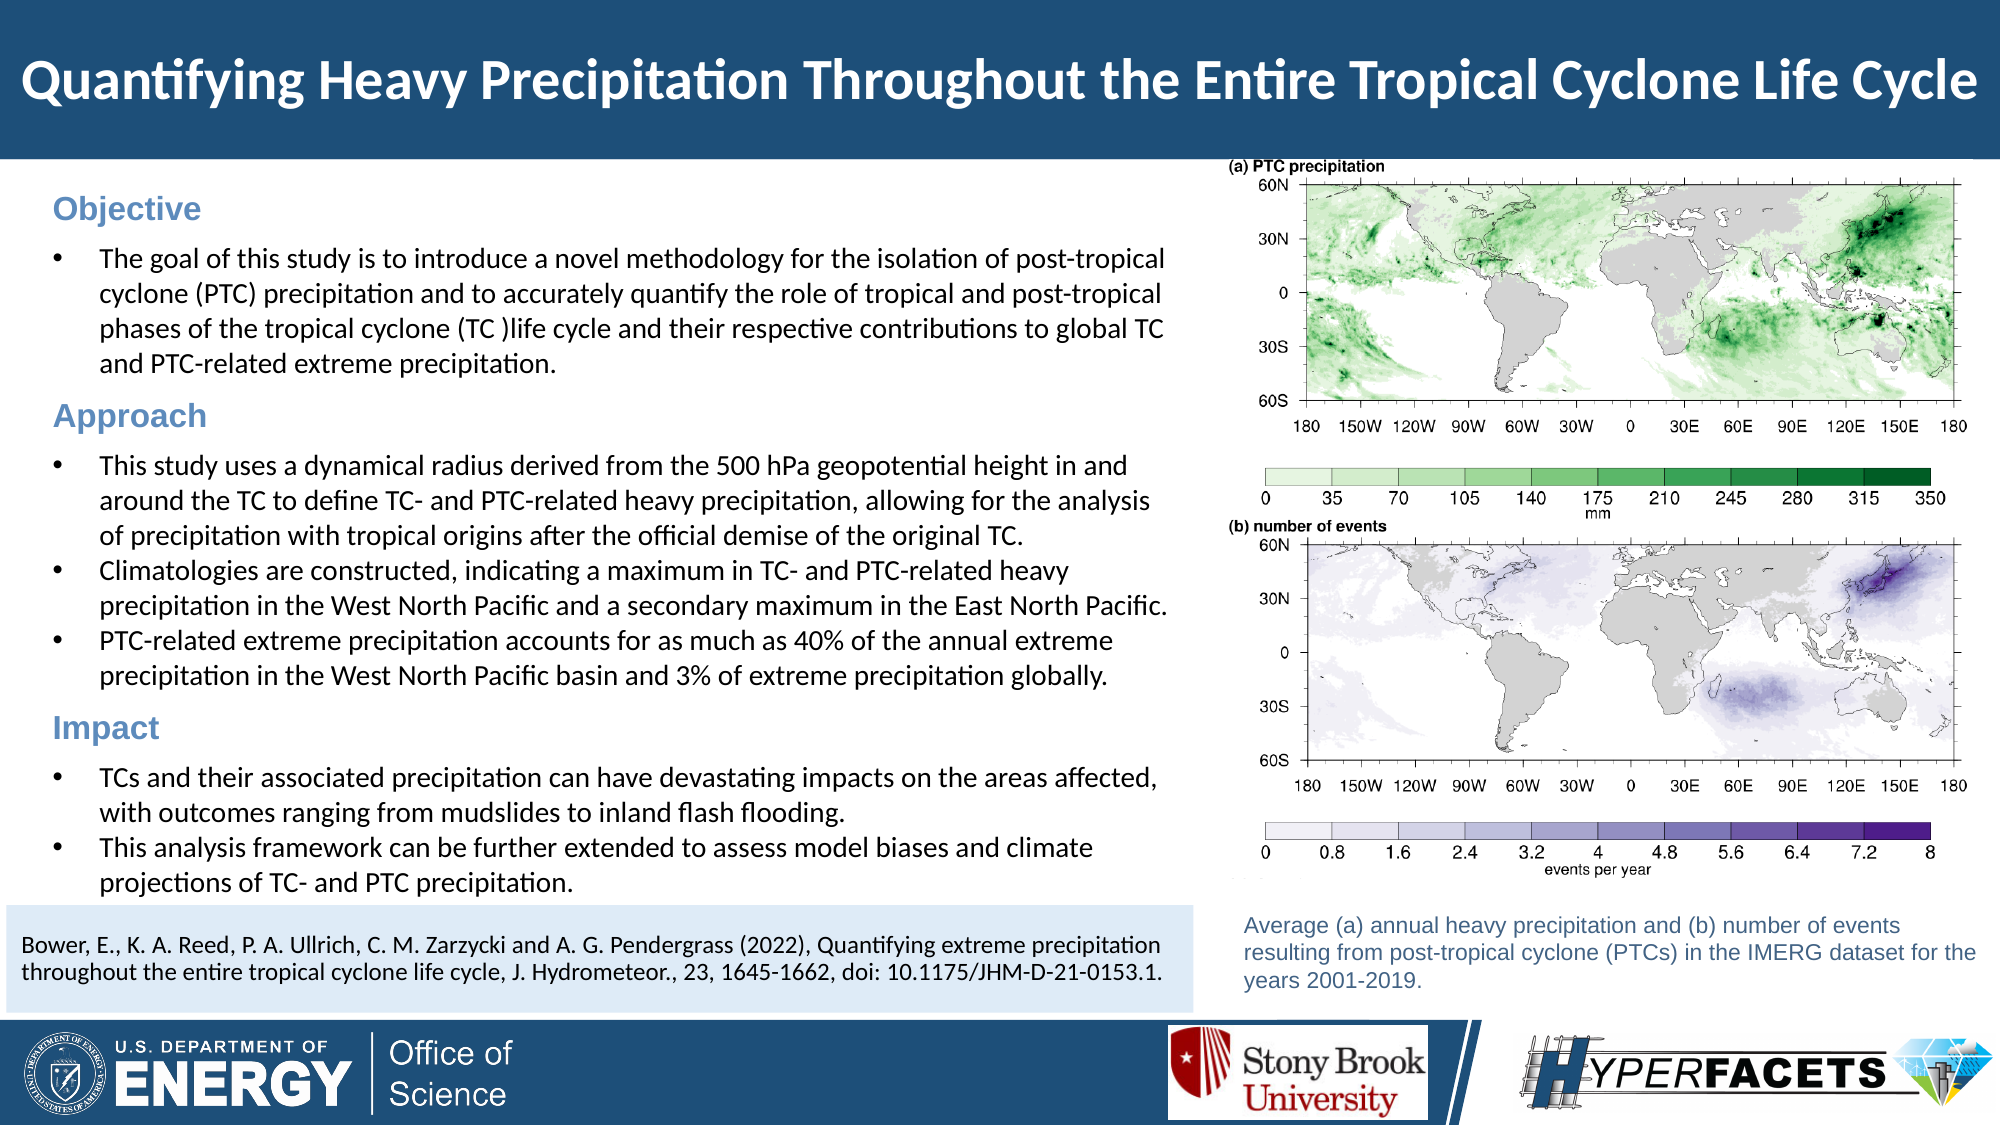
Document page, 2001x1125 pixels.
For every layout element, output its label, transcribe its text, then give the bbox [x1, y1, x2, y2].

text_box Average (a) annual heavy precipitation and (b) number of events resulting from post-tropical cyclone (PTCs) in the IMERG dataset for the years 2001-2019. [1229, 903, 1996, 1001]
list Objective The goal of this study is to introduce a novel methodology for the isolation of post-tropical cyclone (PTC) precipitation and to accurately quantify the role of tropical and post-tropical phases of the tropical cyclone (TC )life cycle and their respective contributions to global TC and PTC-related extreme precipitation. Approach This study uses a dynamical radius derived from the 500 hPa geopotential height in and around the TC to define TC- and PTC-related heavy precipitation, allowing for the analysis of precipitation with tropical origins after the official demise of the original TC. Climatologies are constructed, indicating a maximum in TC- and PTC-related heavy precipitation in the West North Pacific and a secondary maximum in the East North Pacific. PTC-related extreme precipitation accounts for as much as 40% of the annual extreme precipitation in the West North Pacific basin and 3% of extreme precipitation globally. Impact TCs and their associated precipitation can have devastating impacts on the areas affected, with outcomes ranging from mudslides to inland flash flooding. This analysis framework can be further extended to assess model biases and climate projections of TC- and PTC precipitation. [37, 179, 1194, 866]
picture [1513, 1033, 1996, 1113]
picture [1229, 159, 1973, 879]
picture [1168, 1025, 1428, 1120]
picture [24, 1032, 513, 1115]
list Bower, E., K. A. Reed, P. A. Ullrich, C. M. Zarzycki and A. G. Pendergrass (2022), Quantifying extreme precipitation throughout the entire tropical cyclone life cycle, J. Hydrometeor., 23, 1645-1662, doi: 10.1175/JHM-D-21-0153.1. [6, 905, 1194, 1013]
list Quantifying Heavy Precipitation Throughout the Entire Tropical Cyclone Life Cycle [0, 2, 2000, 160]
